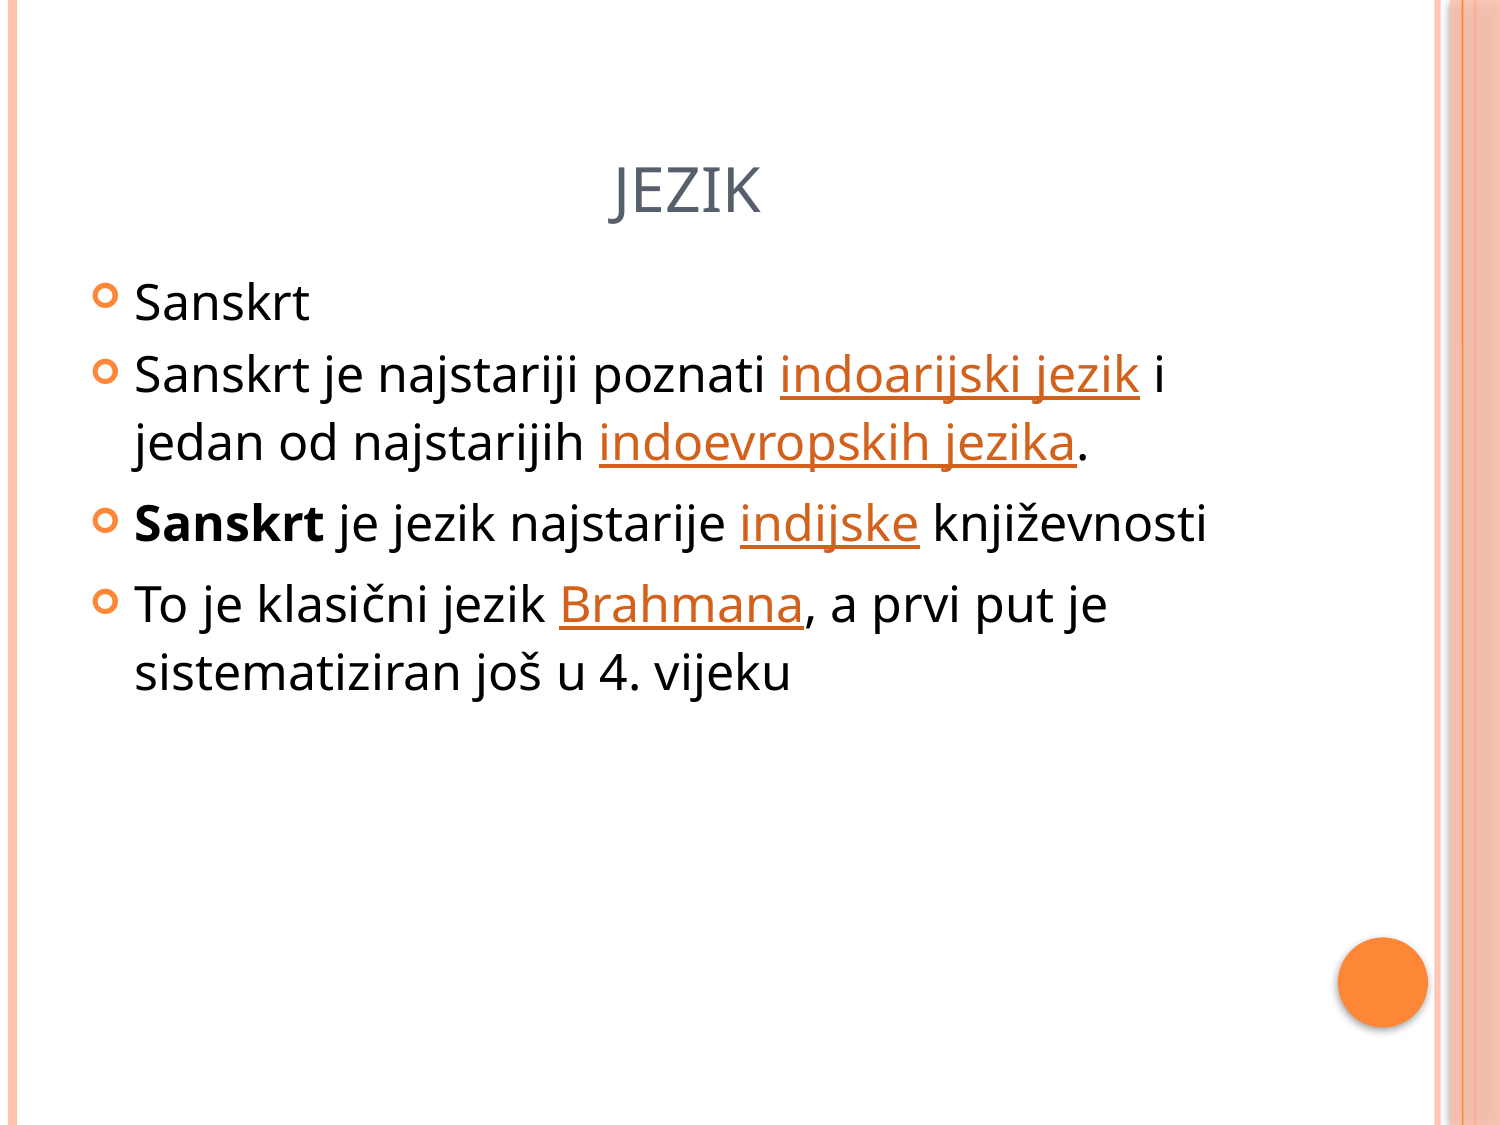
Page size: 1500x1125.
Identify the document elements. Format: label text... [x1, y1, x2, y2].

title Jezik [75, 45, 1300, 233]
list Sanskrt Sanskrt je najstariji poznati indoarijski jezik i jedan od najstarijih indoevropskih jezika. Sanskrt je jezik najstarije indijske književnosti To je klasični jezik Brahmana, a prvi put je sistematiziran još u 4. vijeku [75, 262, 1300, 1062]
